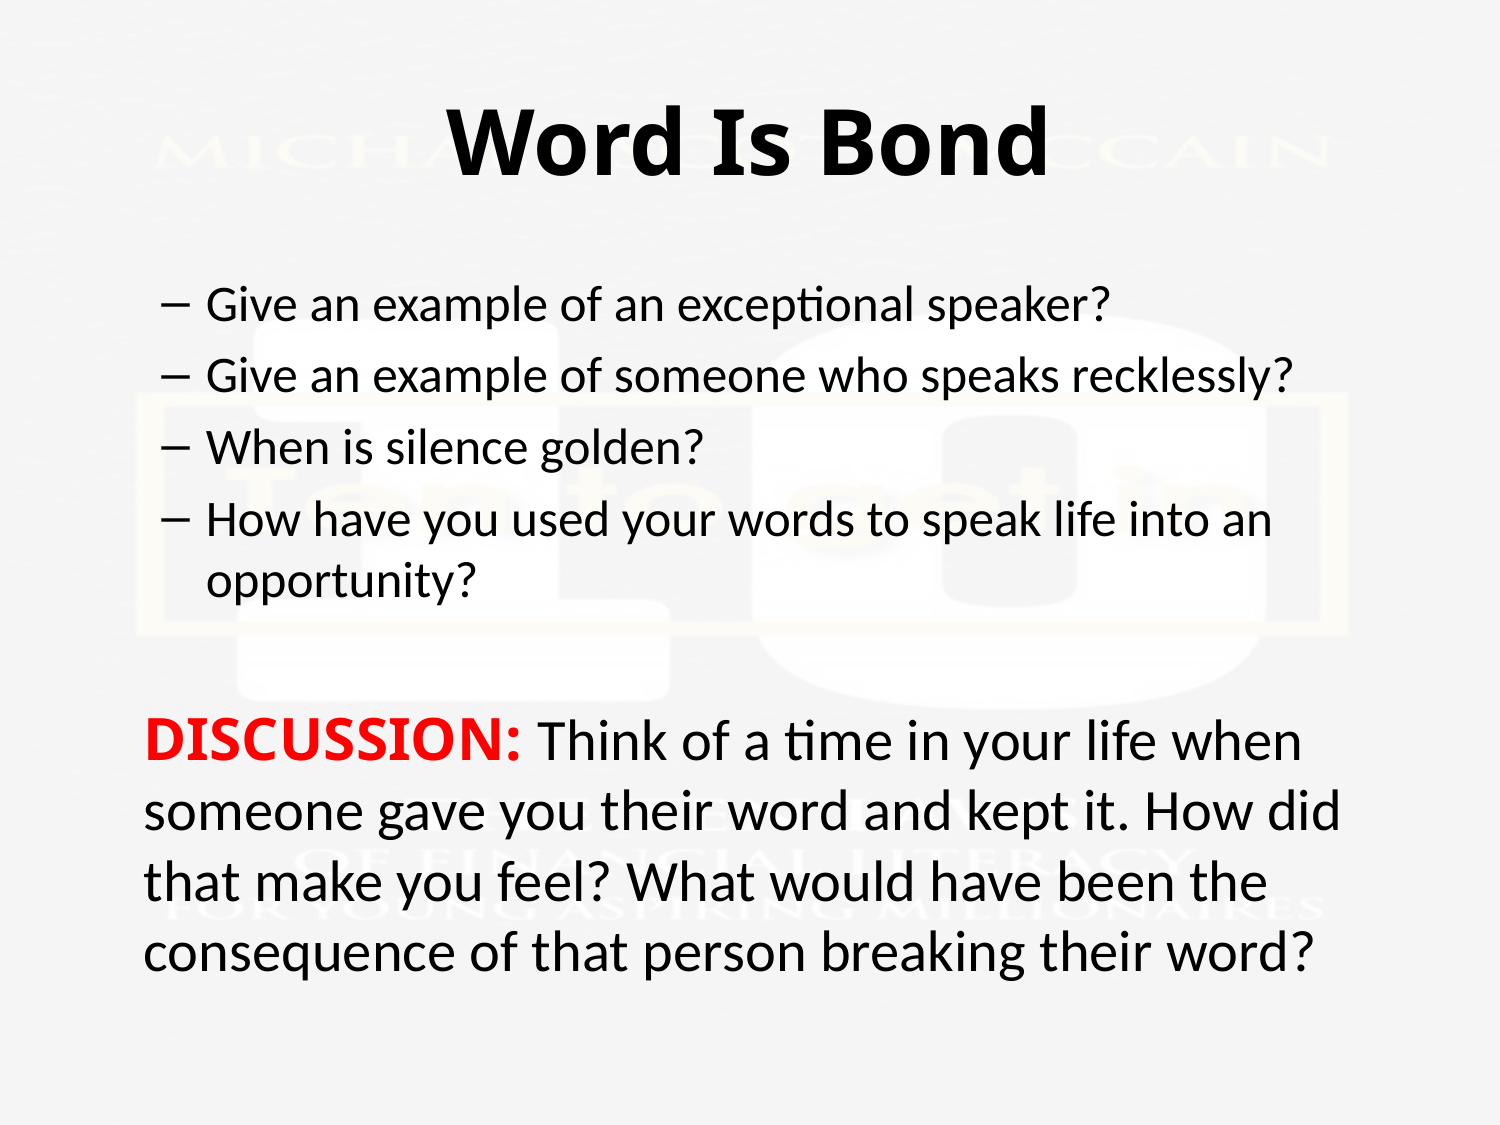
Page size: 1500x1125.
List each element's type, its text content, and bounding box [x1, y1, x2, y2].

title Word Is Bond [75, 45, 1425, 233]
list Give an example of an exceptional speaker? Give an example of someone who speaks recklessly? When is silence golden? How have you used your words to speak life into an opportunity? DISCUSSION: Think of a time in your life when someone gave you their word and kept it. How did that make you feel? What would have been the consequence of that person breaking their word? [75, 262, 1425, 1005]
